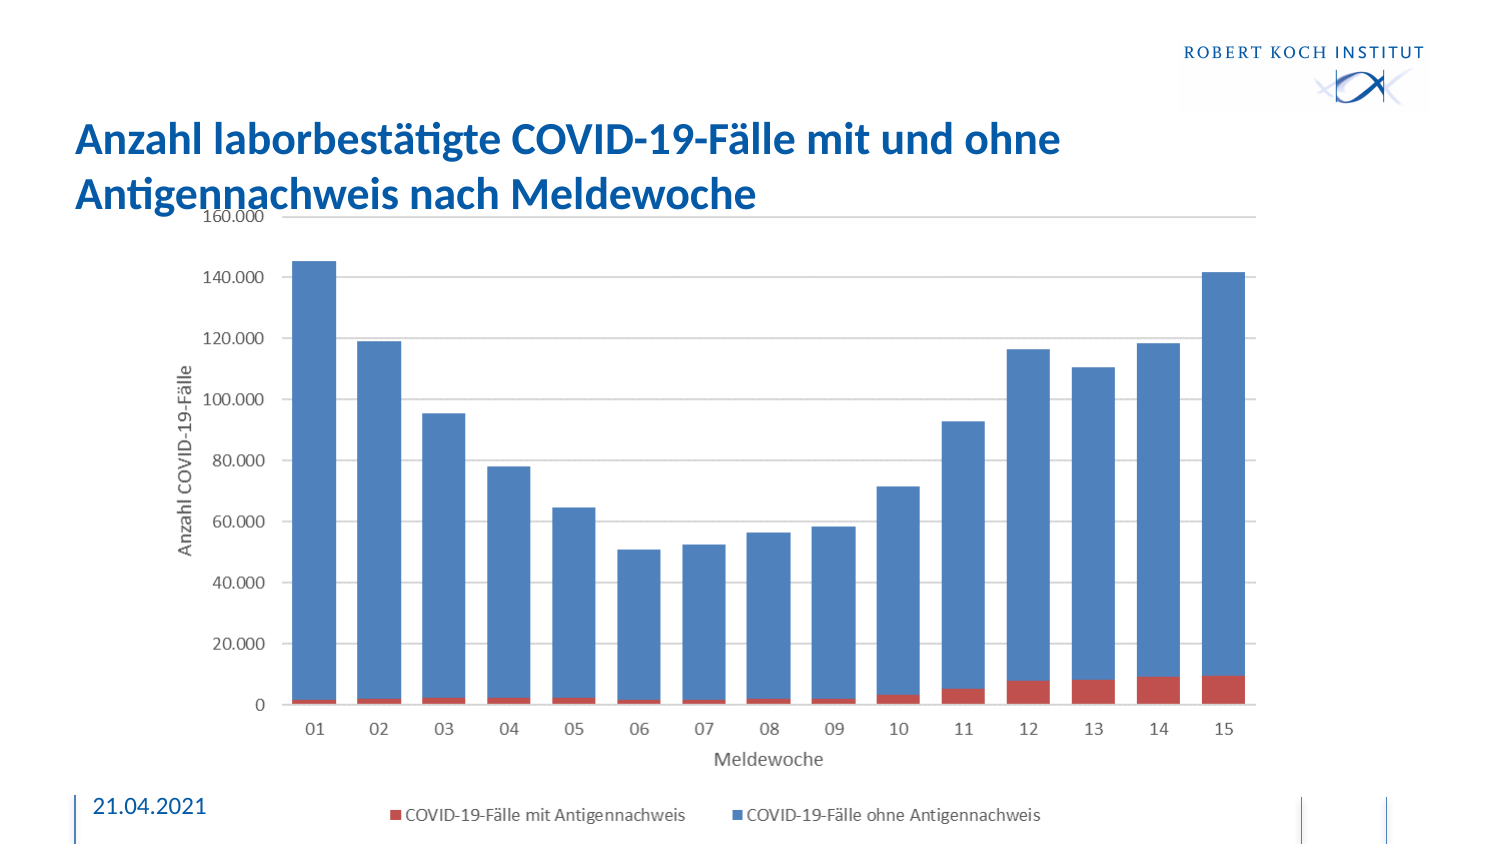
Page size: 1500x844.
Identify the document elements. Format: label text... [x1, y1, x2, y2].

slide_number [92, 782, 139, 827]
title Anzahl laborbestätigte COVID-19-Fälle mit und ohne Antigennachweis nach Meldewoche [75, 104, 1385, 222]
picture [1178, 40, 1430, 114]
picture [145, 193, 1279, 844]
